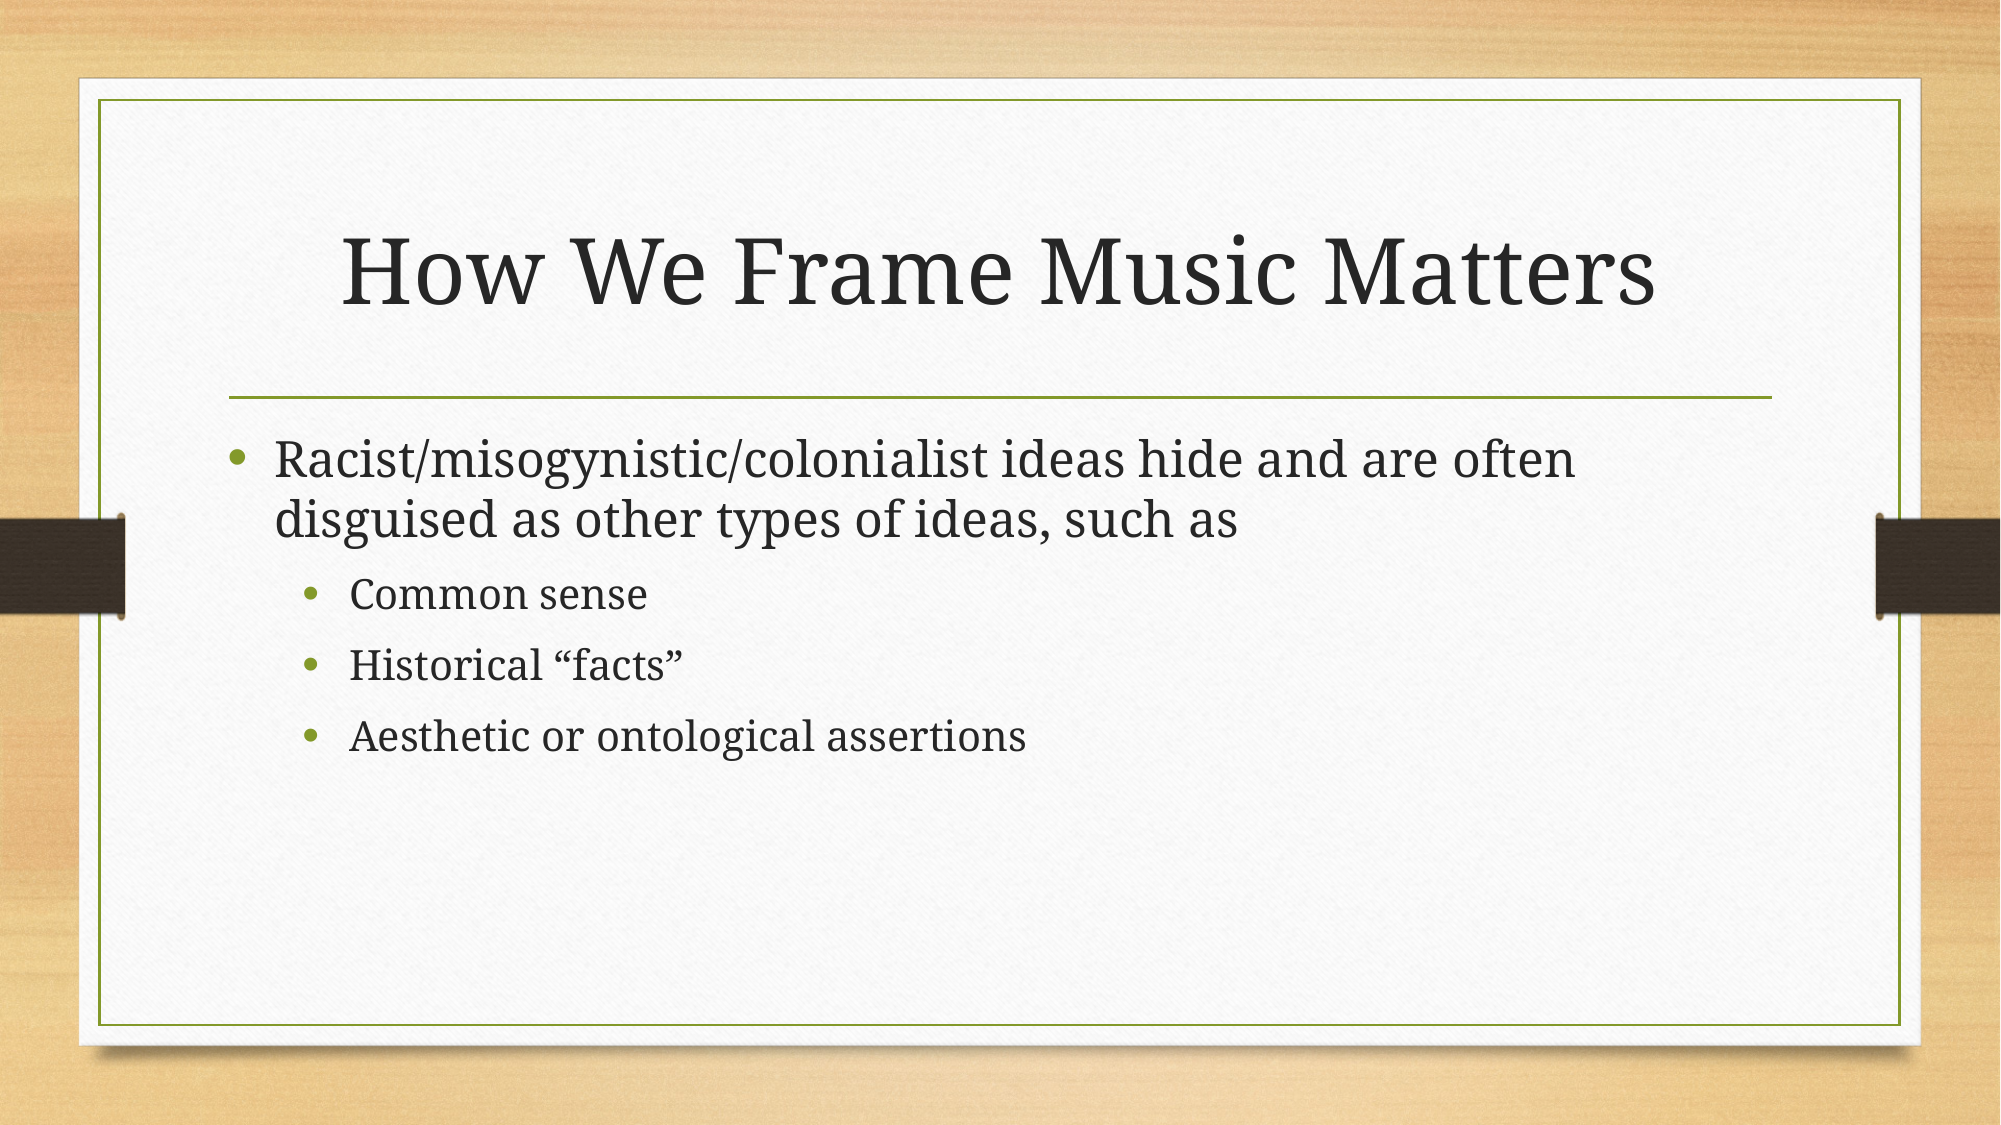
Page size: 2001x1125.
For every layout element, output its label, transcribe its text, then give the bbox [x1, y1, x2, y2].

title How We Frame Music Matters [212, 161, 1788, 375]
picture [0, 0, 2001, 1125]
list Racist/misogynistic/colonialist ideas hide and are often disguised as other types of ideas, such as Common sense Historical “facts” Aesthetic or ontological assertions [212, 419, 1788, 964]
